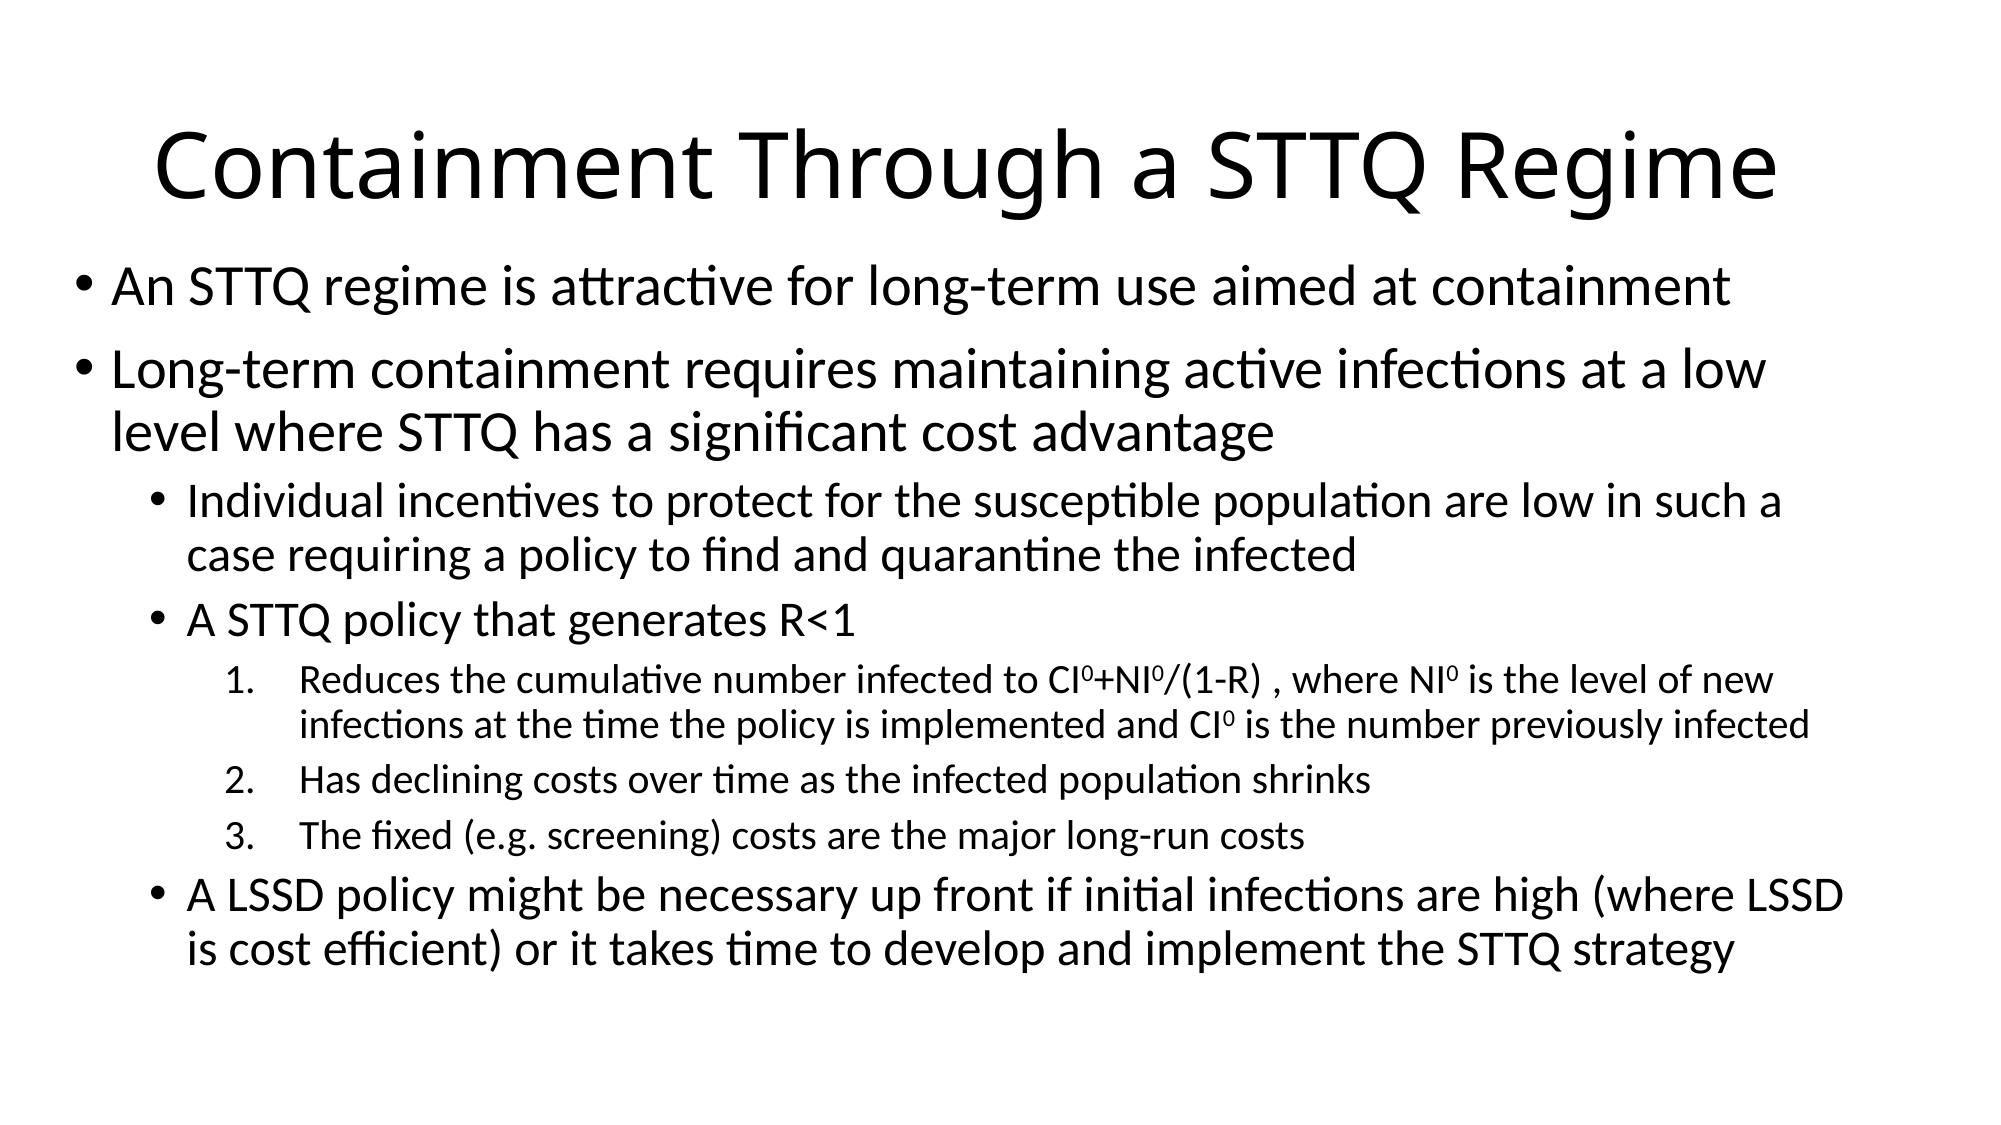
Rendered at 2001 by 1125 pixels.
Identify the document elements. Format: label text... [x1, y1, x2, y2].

list An STTQ regime is attractive for long-term use aimed at containment Long-term containment requires maintaining active infections at a low level where STTQ has a significant cost advantage Individual incentives to protect for the susceptible population are low in such a case requiring a policy to find and quarantine the infected A STTQ policy that generates R<1 Reduces the cumulative number infected to CI0+NI0/(1-R) , where NI0 is the level of new infections at the time the policy is implemented and CI0 is the number previously infected Has declining costs over time as the infected population shrinks The fixed (e.g. screening) costs are the major long-run costs A LSSD policy might be necessary up front if initial infections are high (where LSSD is cost efficient) or it takes time to develop and implement the STTQ strategy [59, 247, 1875, 1085]
title Containment Through a STTQ Regime [137, 59, 1863, 247]
